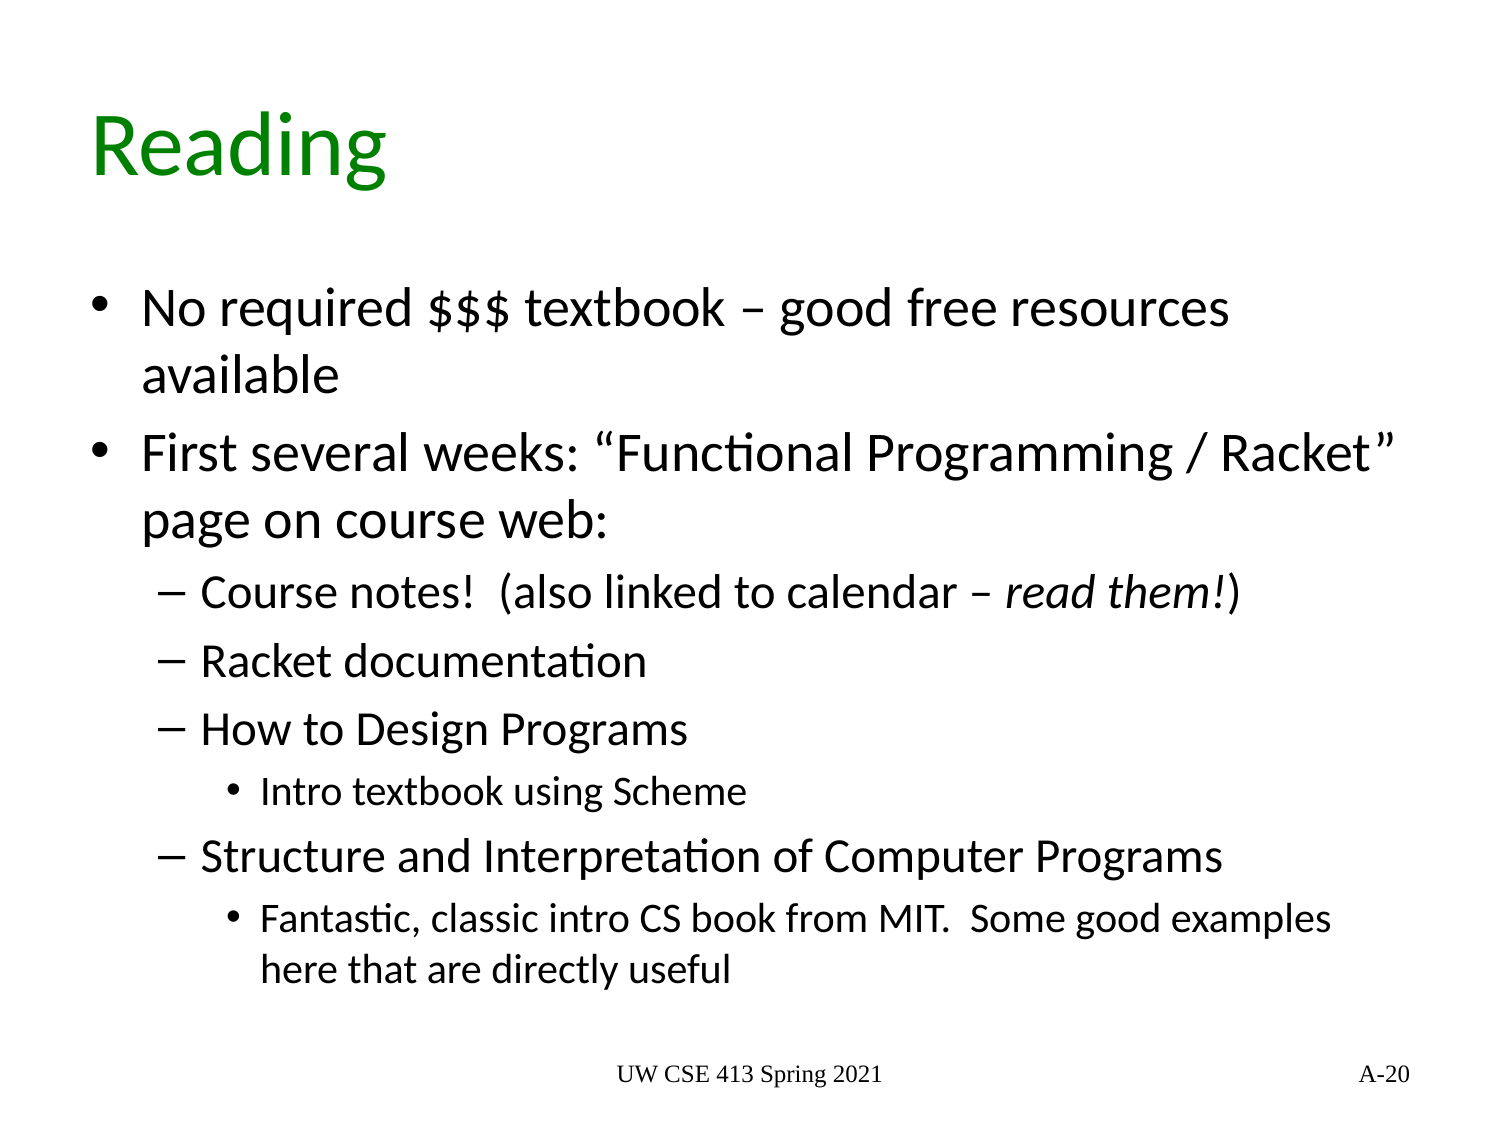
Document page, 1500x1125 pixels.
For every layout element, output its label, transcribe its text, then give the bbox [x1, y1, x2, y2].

list No required $$$ textbook – good free resources available First several weeks: “Functional Programming / Racket” page on course web: Course notes! (also linked to calendar – read them!) Racket documentation How to Design Programs Intro textbook using Scheme Structure and Interpretation of Computer Programs Fantastic, classic intro CS book from MIT. Some good examples here that are directly useful [75, 262, 1425, 1005]
footer UW CSE 413 Spring 2021 [512, 1042, 988, 1103]
title Reading [75, 45, 1425, 233]
slide_number 20 [1074, 1042, 1425, 1103]
